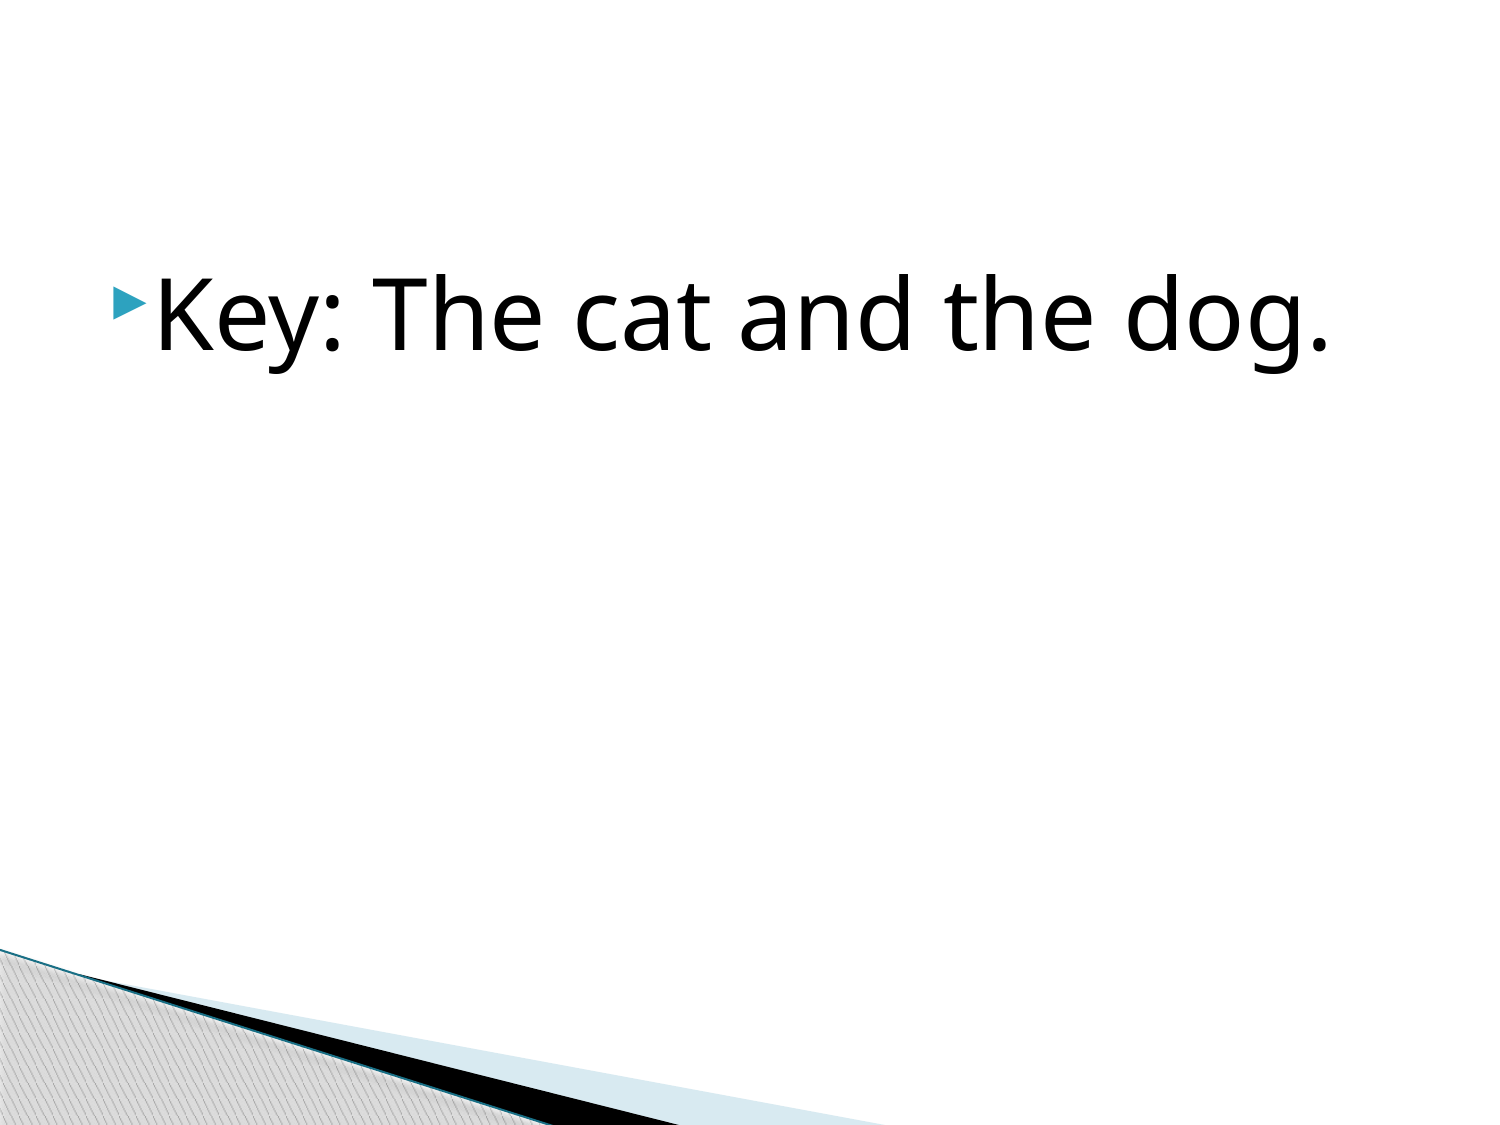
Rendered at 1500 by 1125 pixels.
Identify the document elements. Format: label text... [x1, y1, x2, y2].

list Key: The cat and the dog. [75, 243, 1425, 986]
